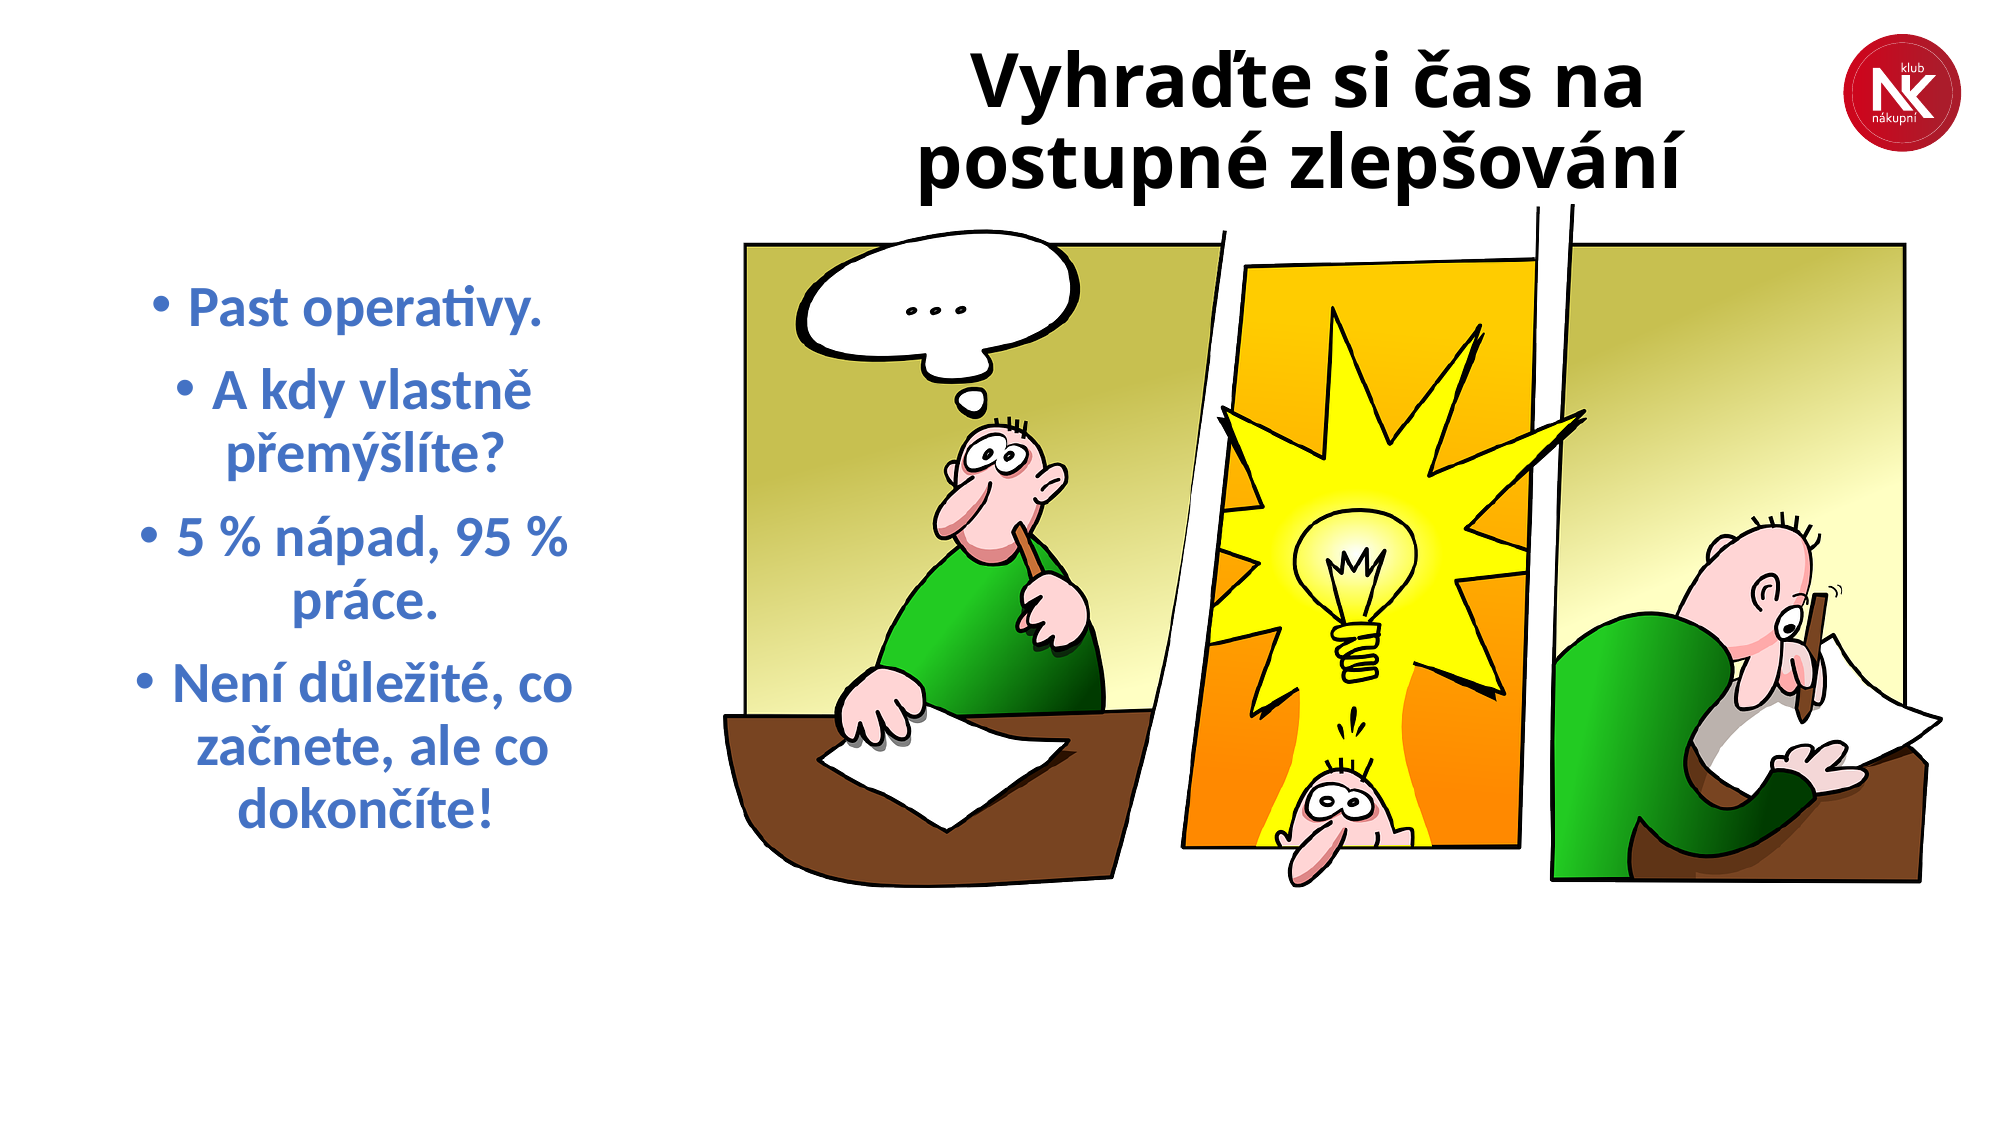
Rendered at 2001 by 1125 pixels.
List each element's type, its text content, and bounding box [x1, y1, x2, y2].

title Vyhraďte si čas na postupné zlepšování [769, 33, 1849, 202]
list Past operativy. A kdy vlastně přemýšlíte? 5 % nápad, 95 % práce. Není důležité, co začnete, ale co dokončíte! [108, 268, 600, 916]
picture [723, 202, 1943, 888]
picture [1843, 33, 1962, 152]
